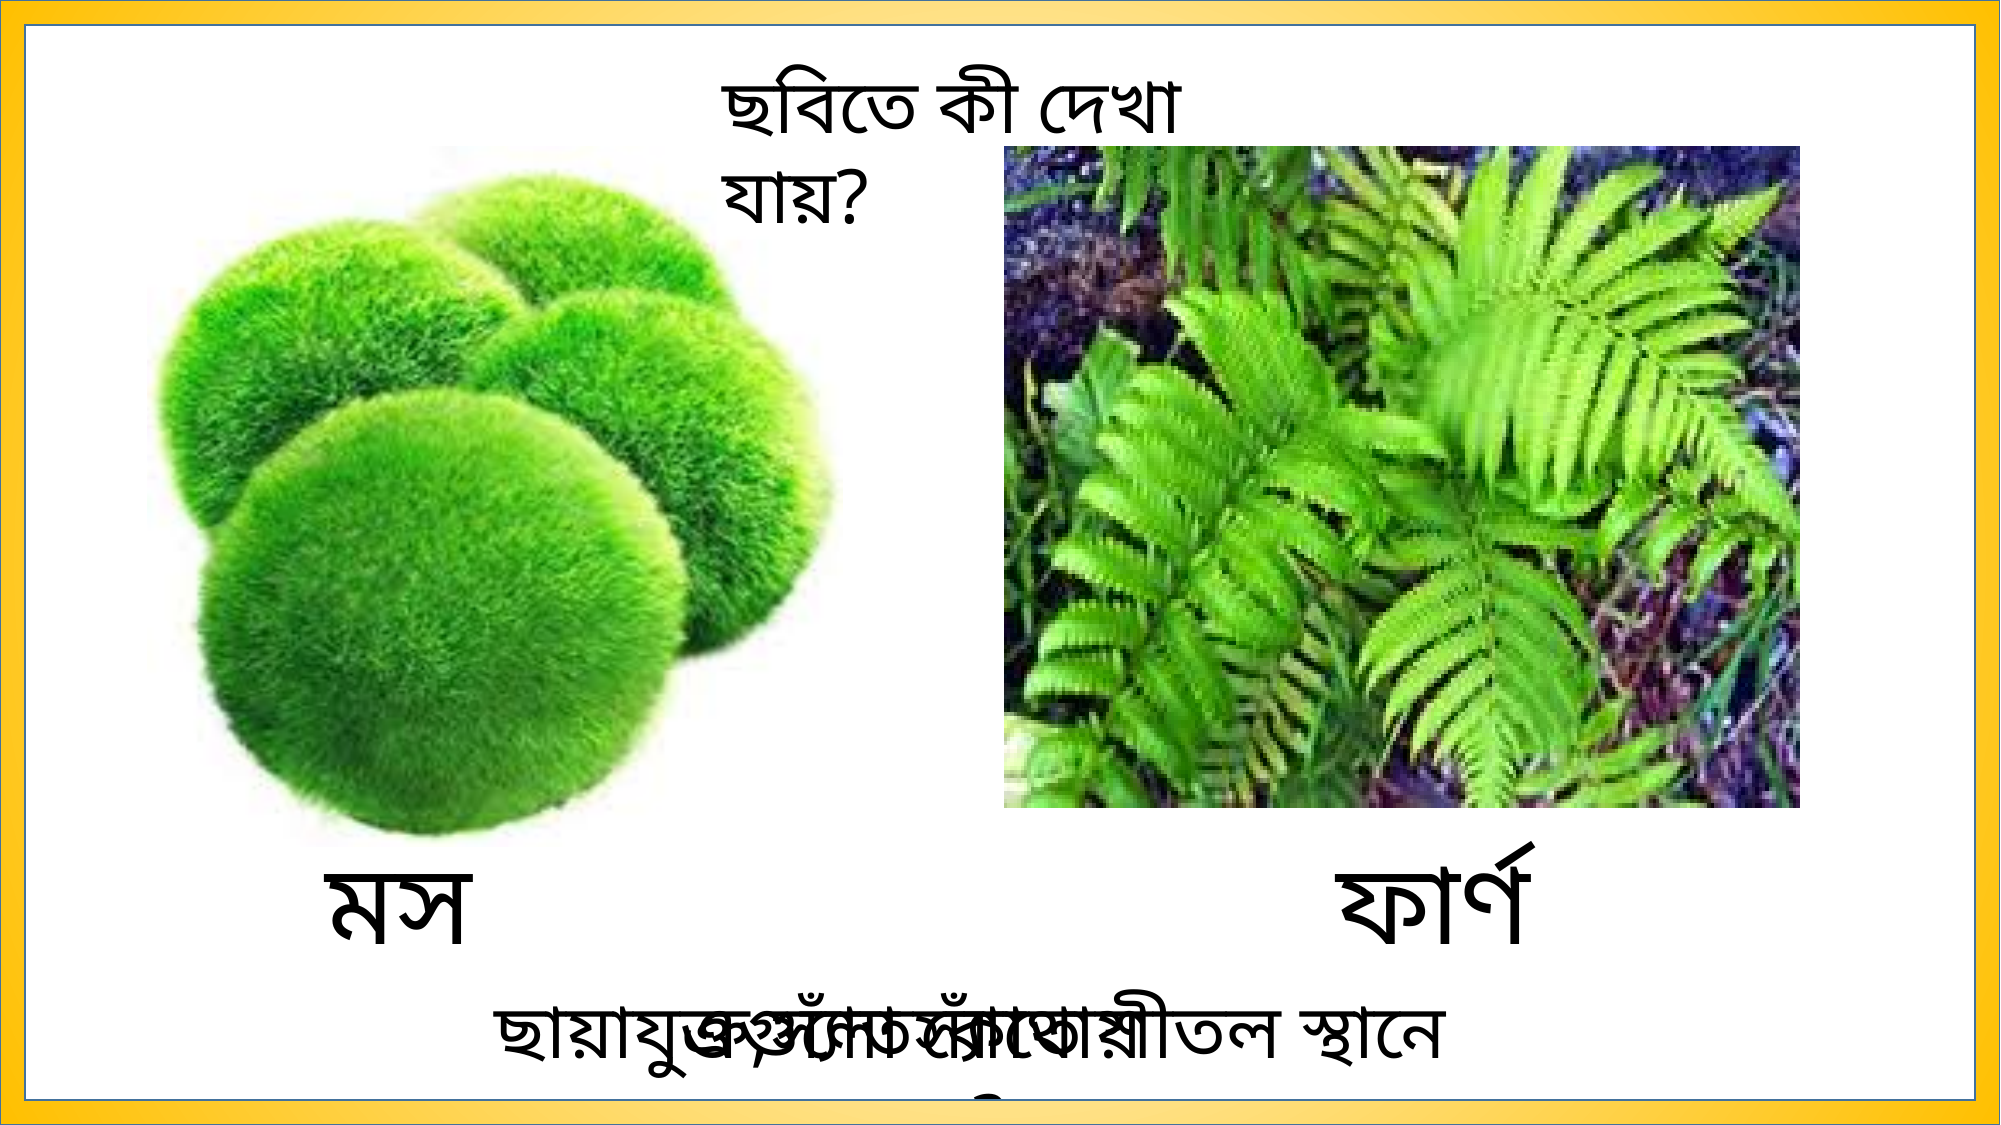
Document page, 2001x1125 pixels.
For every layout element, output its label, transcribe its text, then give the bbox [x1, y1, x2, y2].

text_box ছবিতে কী দেখা যায়? [708, 50, 1239, 246]
text_box মস [291, 847, 506, 975]
text_box এগুলো কোথায় জন্মে? [623, 976, 1201, 1099]
text_box ফার্ণ [1318, 824, 1549, 975]
picture [147, 146, 843, 847]
text_box ছায়াযুক্ত,স্যাঁতস্যাঁতে শীতল স্থানে জন্মে। [460, 975, 1487, 1099]
picture [1004, 146, 1800, 808]
text_box [0, 0, 2000, 1125]
